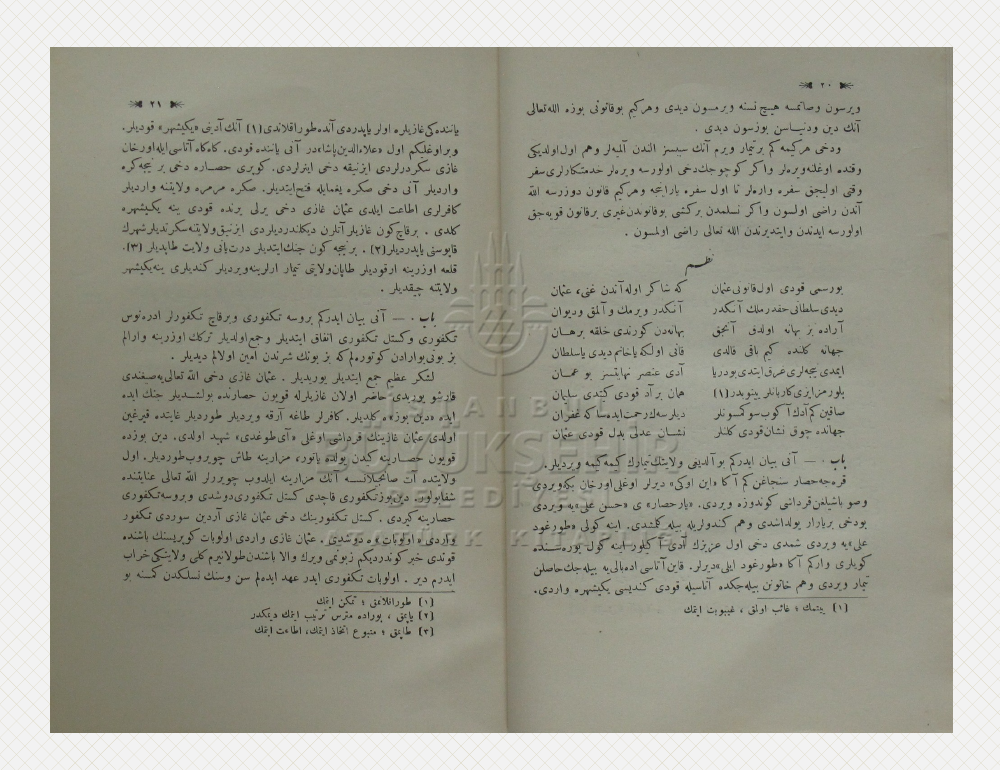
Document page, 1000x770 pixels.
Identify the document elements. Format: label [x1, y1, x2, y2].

text_box [50, 47, 953, 733]
